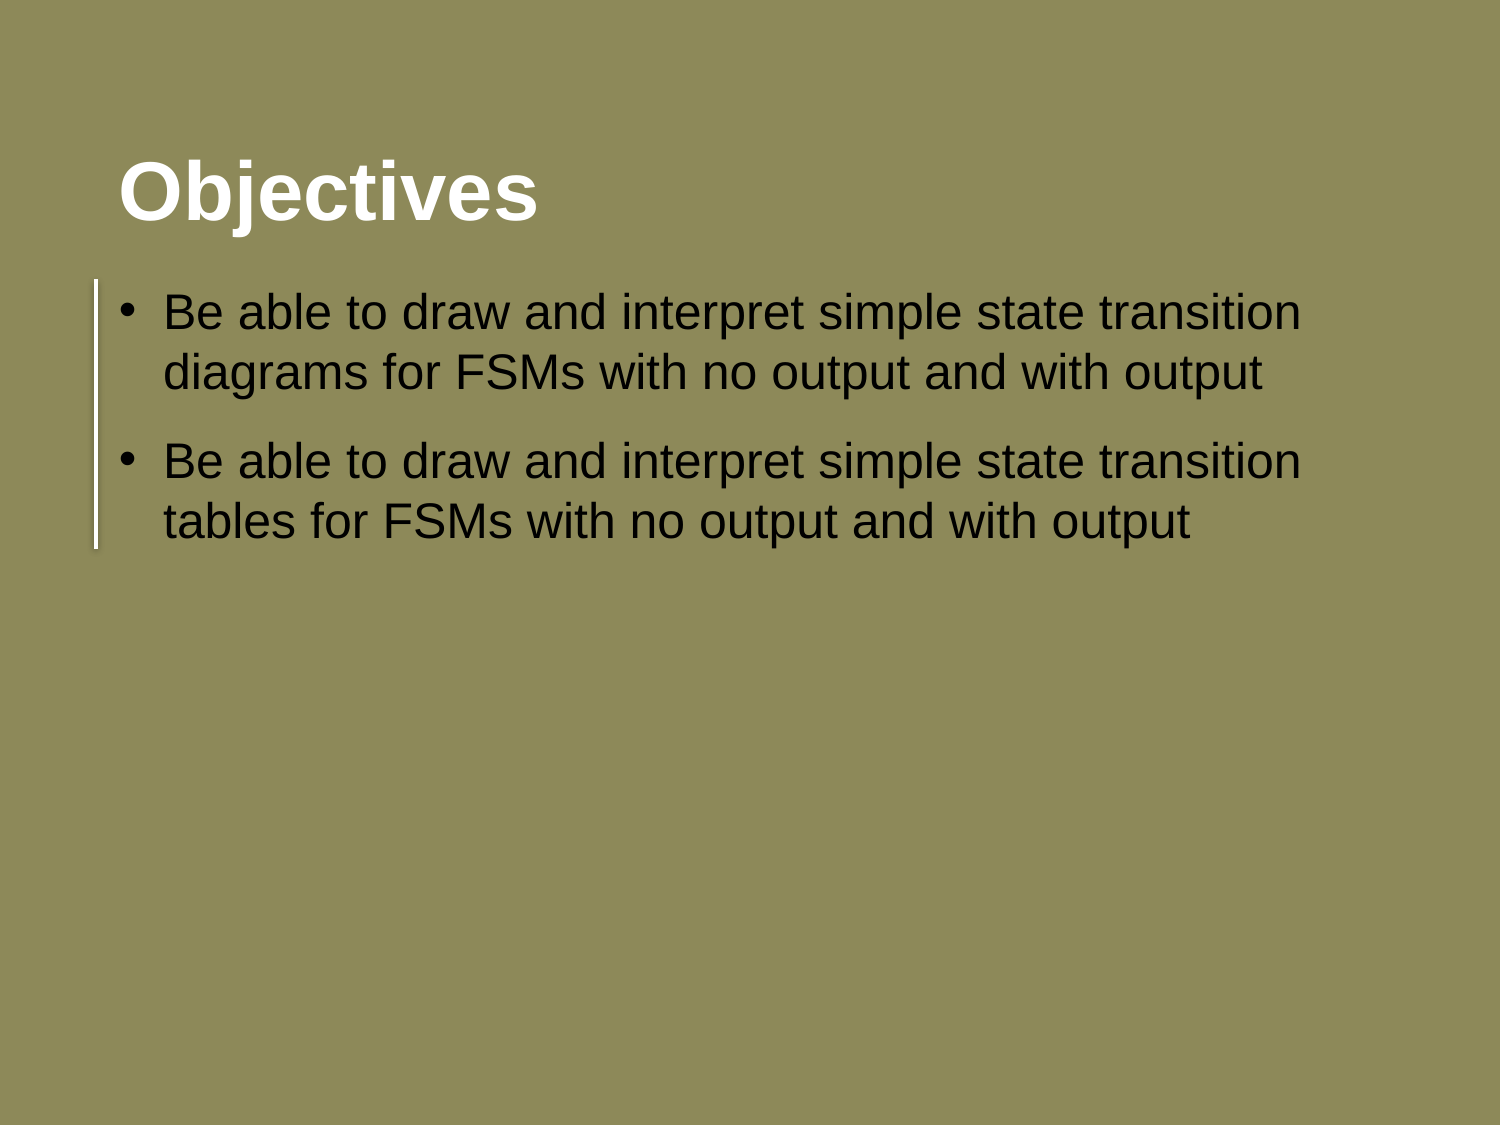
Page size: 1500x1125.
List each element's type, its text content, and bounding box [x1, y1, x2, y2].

list Objectives [118, 148, 1401, 259]
list Be able to draw and interpret simple state transition diagrams for FSMs with no output and with output Be able to draw and interpret simple state transition tables for FSMs with no output and with output [118, 279, 1409, 1087]
